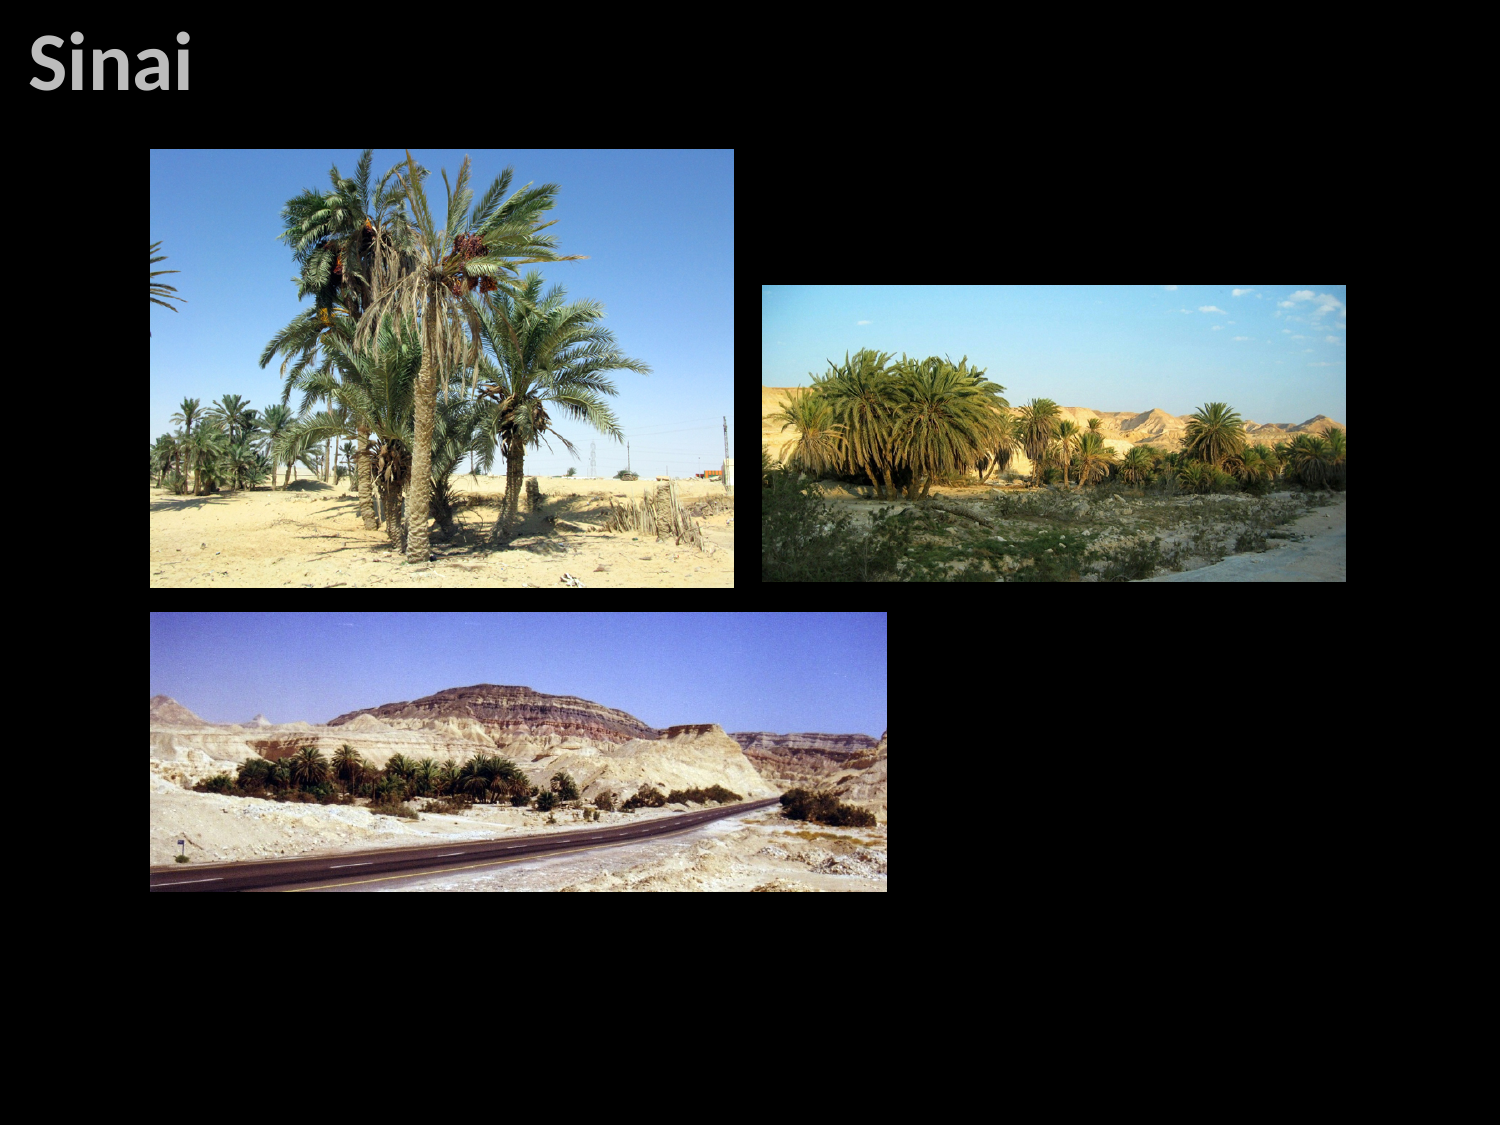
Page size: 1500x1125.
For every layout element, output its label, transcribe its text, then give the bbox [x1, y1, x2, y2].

text_box Sinai [13, 0, 210, 115]
picture [149, 612, 888, 892]
picture [149, 149, 734, 588]
picture [762, 285, 1347, 582]
